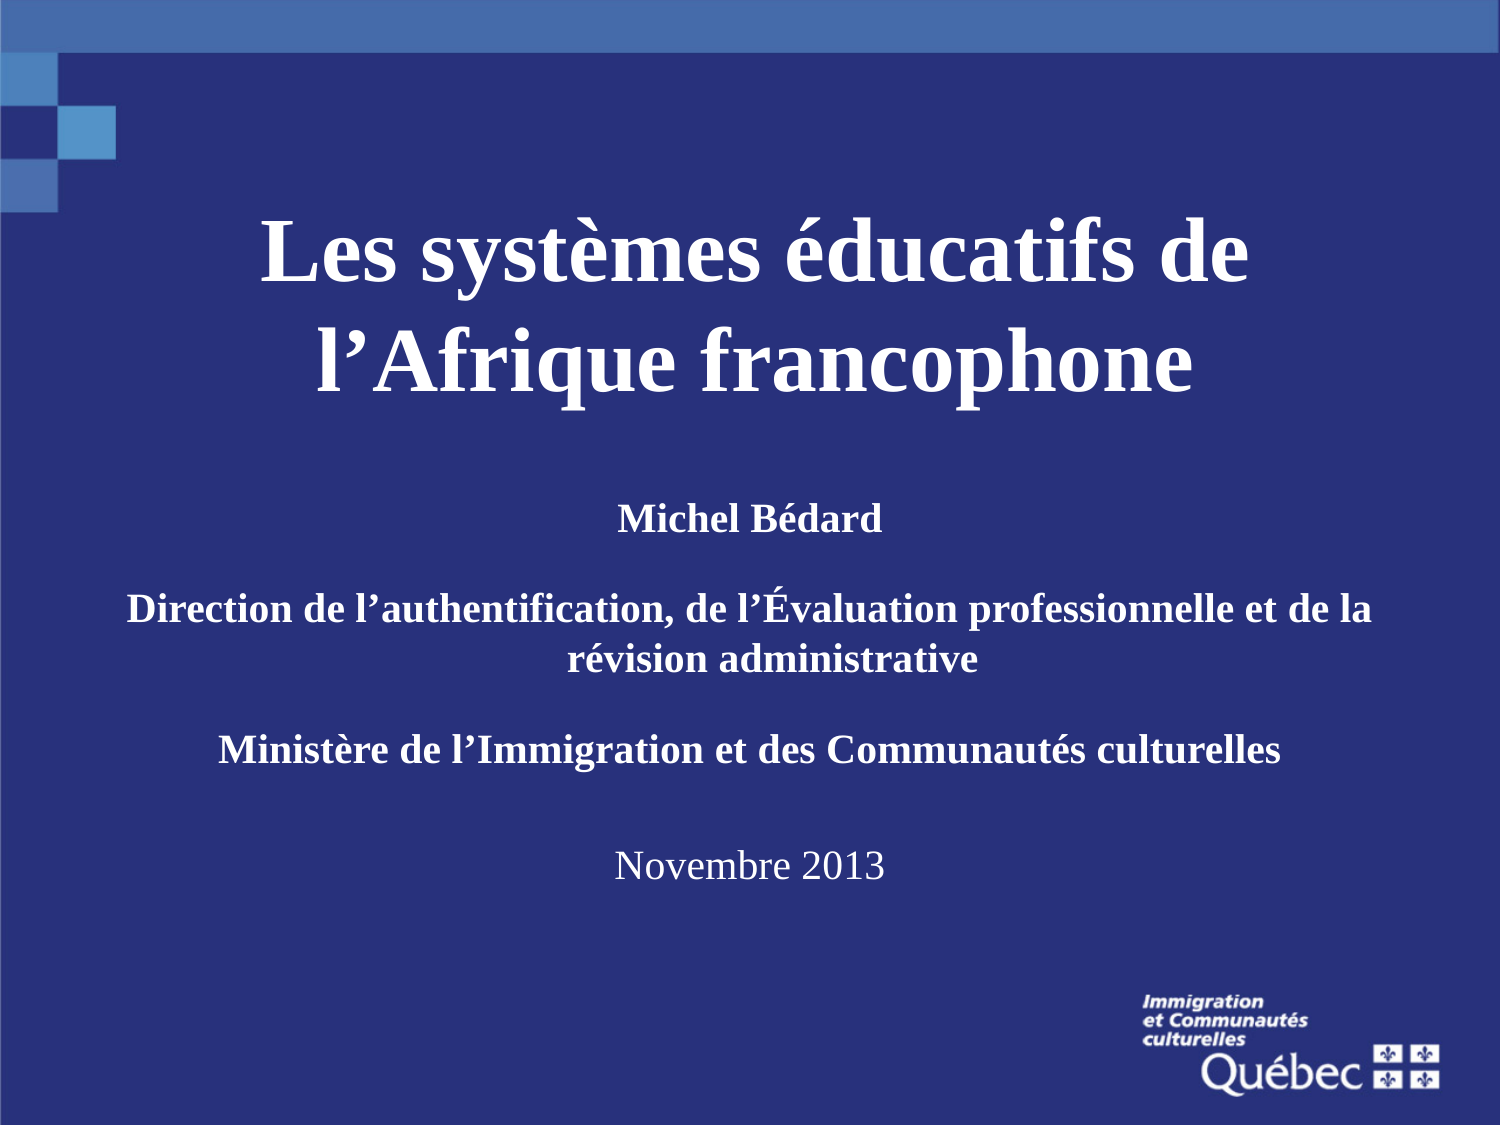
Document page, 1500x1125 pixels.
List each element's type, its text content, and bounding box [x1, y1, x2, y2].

title Les systèmes éducatifs de l’Afrique francophone [124, 162, 1388, 424]
list Michel Bédard Direction de l’authentification, de l’Évaluation professionnelle et de la révision administrative Ministère de l’Immigration et des Communautés culturelles Novembre 2013 [49, 424, 1451, 951]
picture [0, 0, 1500, 1125]
